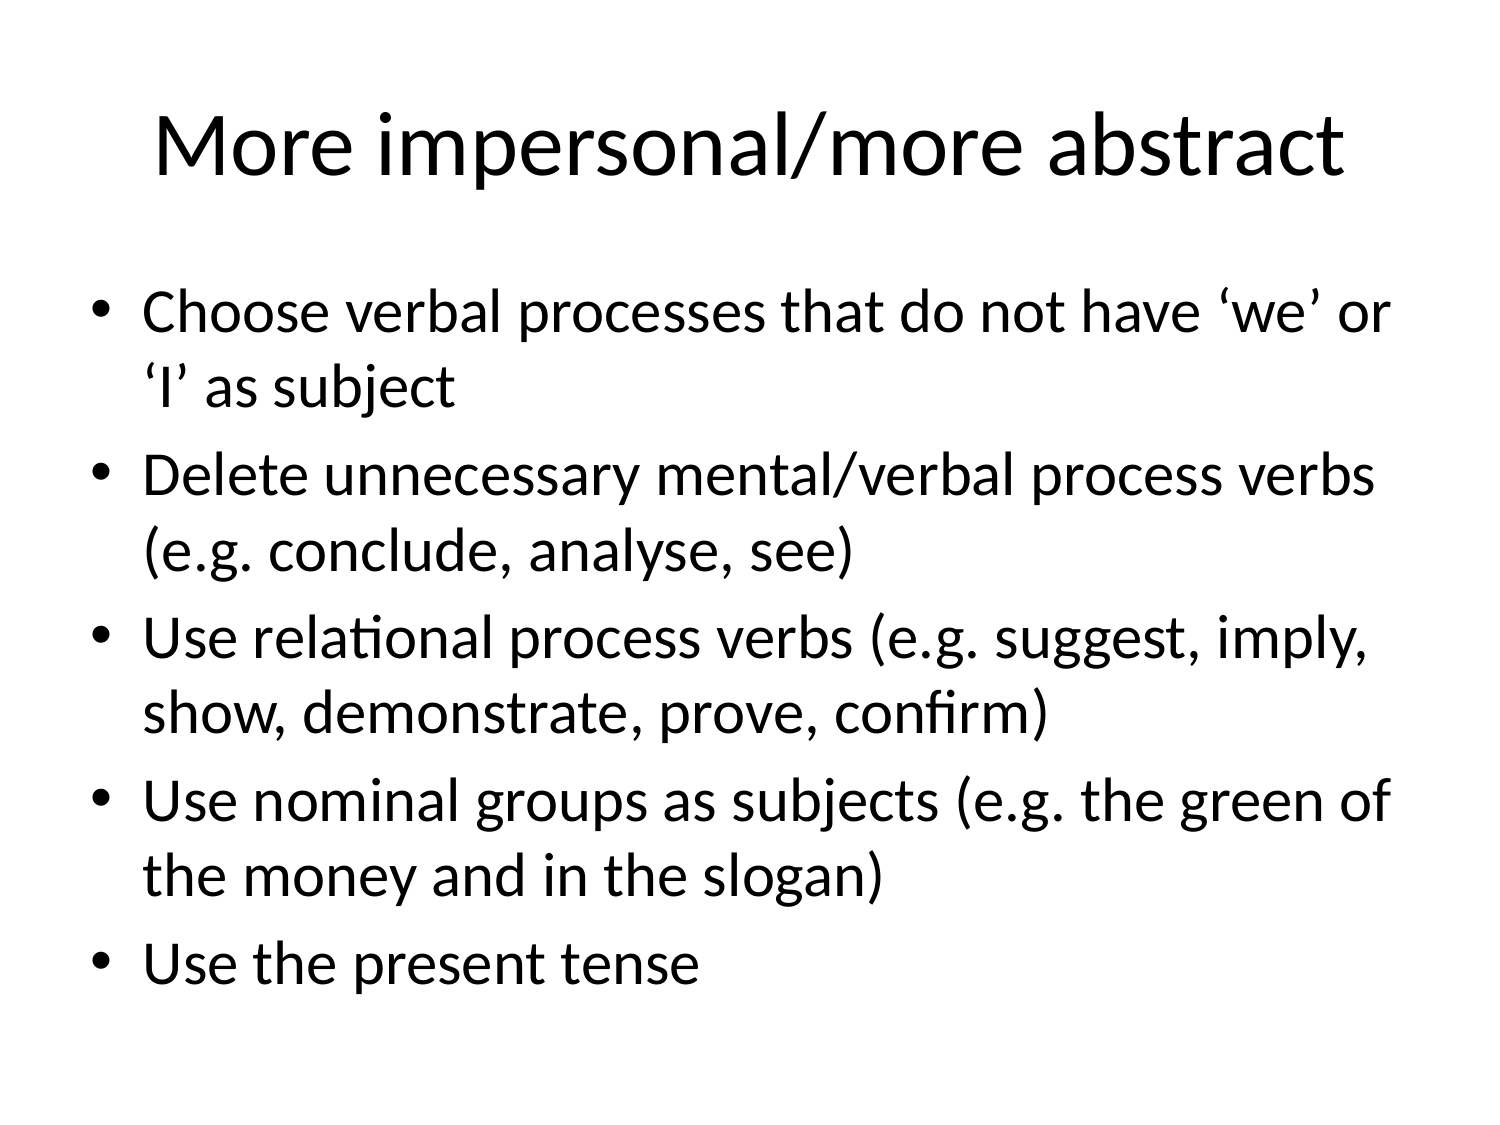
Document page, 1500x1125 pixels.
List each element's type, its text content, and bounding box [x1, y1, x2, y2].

list Choose verbal processes that do not have ‘we’ or ‘I’ as subject Delete unnecessary mental/verbal process verbs (e.g. conclude, analyse, see) Use relational process verbs (e.g. suggest, imply, show, demonstrate, prove, confirm) Use nominal groups as subjects (e.g. the green of the money and in the slogan) Use the present tense [75, 262, 1425, 1005]
title More impersonal/more abstract [75, 45, 1425, 233]
